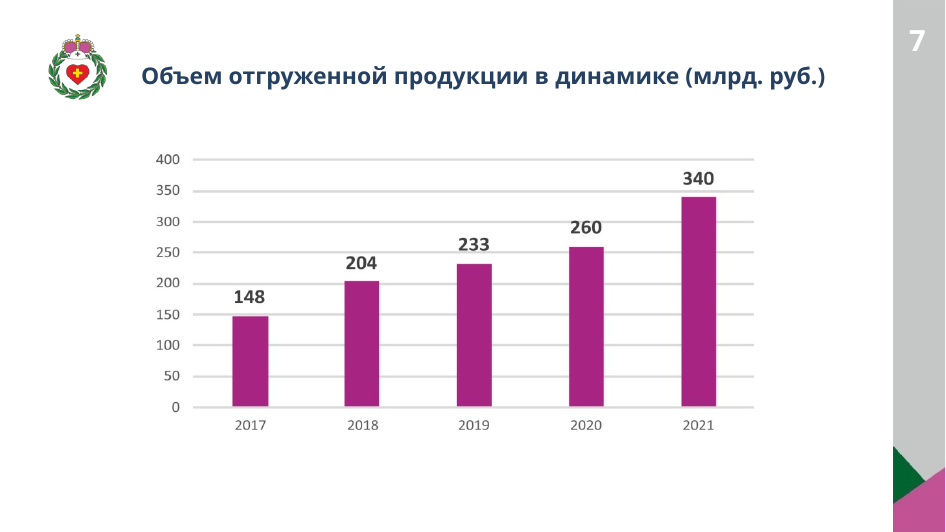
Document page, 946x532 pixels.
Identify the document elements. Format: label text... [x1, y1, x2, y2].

picture [893, 0, 946, 532]
picture [43, 30, 110, 102]
picture [155, 154, 754, 431]
text_box Объем отгруженной продукции в динамике (млрд. руб.) [132, 49, 857, 102]
